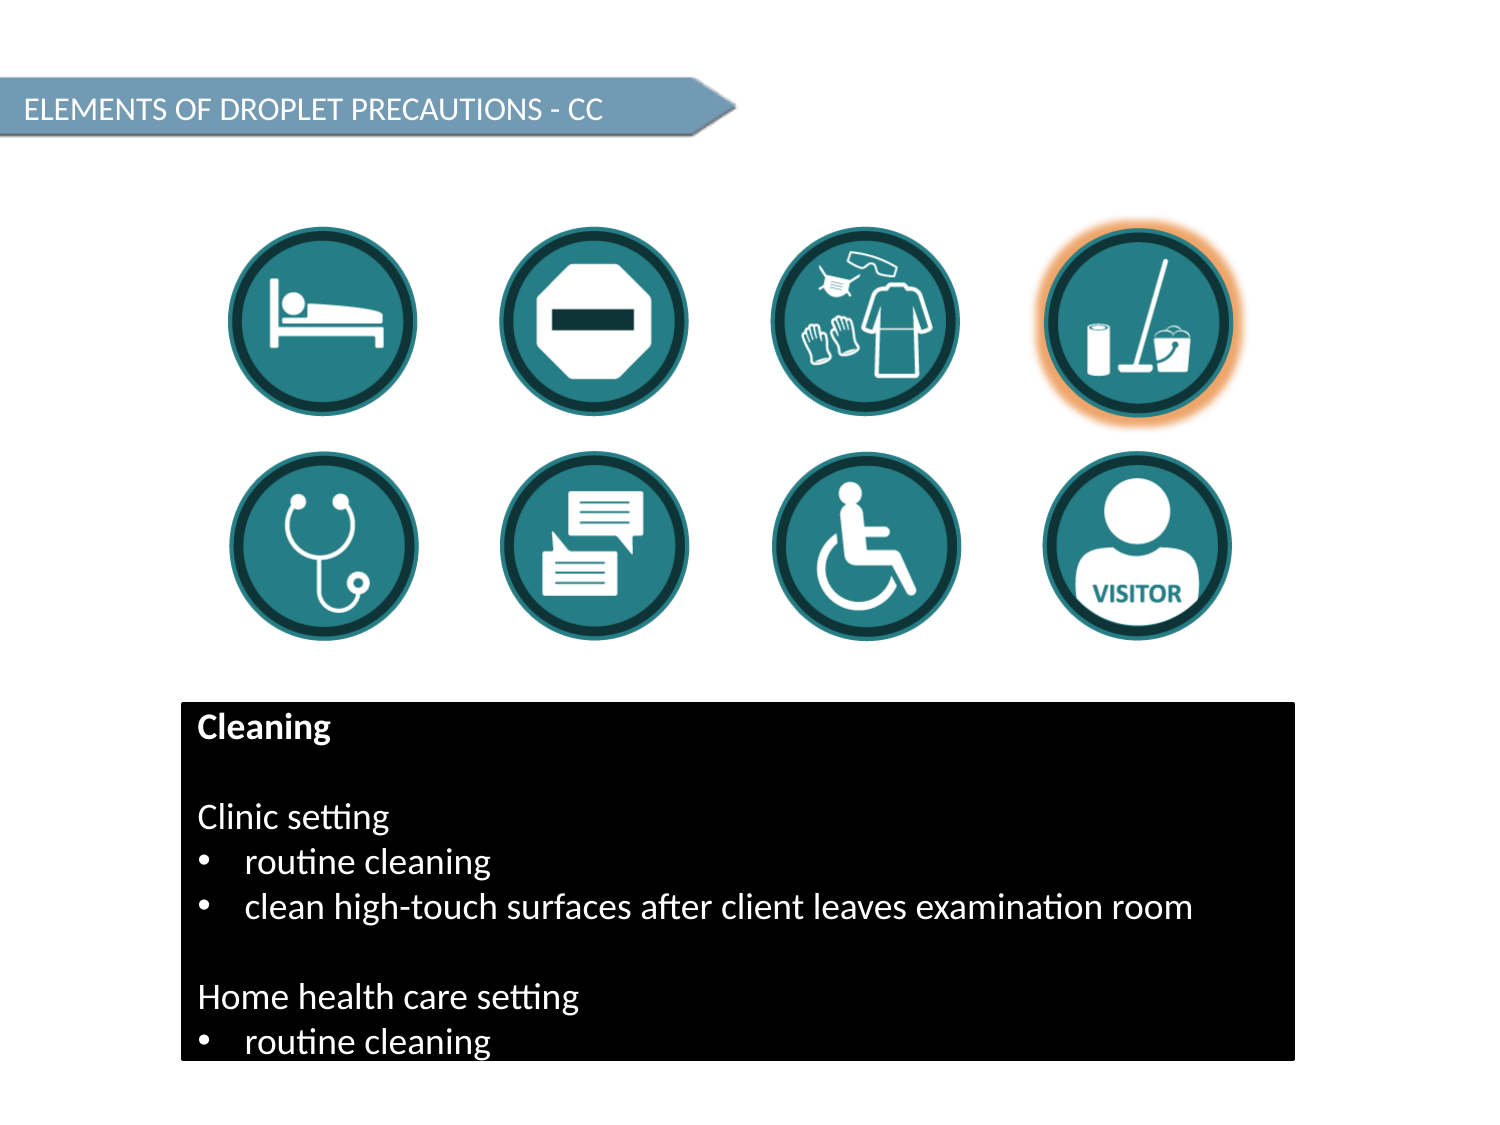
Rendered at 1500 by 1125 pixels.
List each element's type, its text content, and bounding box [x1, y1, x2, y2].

picture [761, 219, 970, 425]
picture [489, 219, 698, 425]
picture [0, 49, 739, 168]
picture [761, 444, 970, 649]
picture [1033, 444, 1241, 649]
picture [1033, 219, 1241, 425]
picture [218, 219, 426, 425]
text_box Cleaning Clinic setting routine cleaning clean high-touch surfaces after client leaves examination room Home health care setting routine cleaning [181, 702, 1295, 1061]
picture [218, 444, 426, 649]
picture [489, 444, 698, 649]
